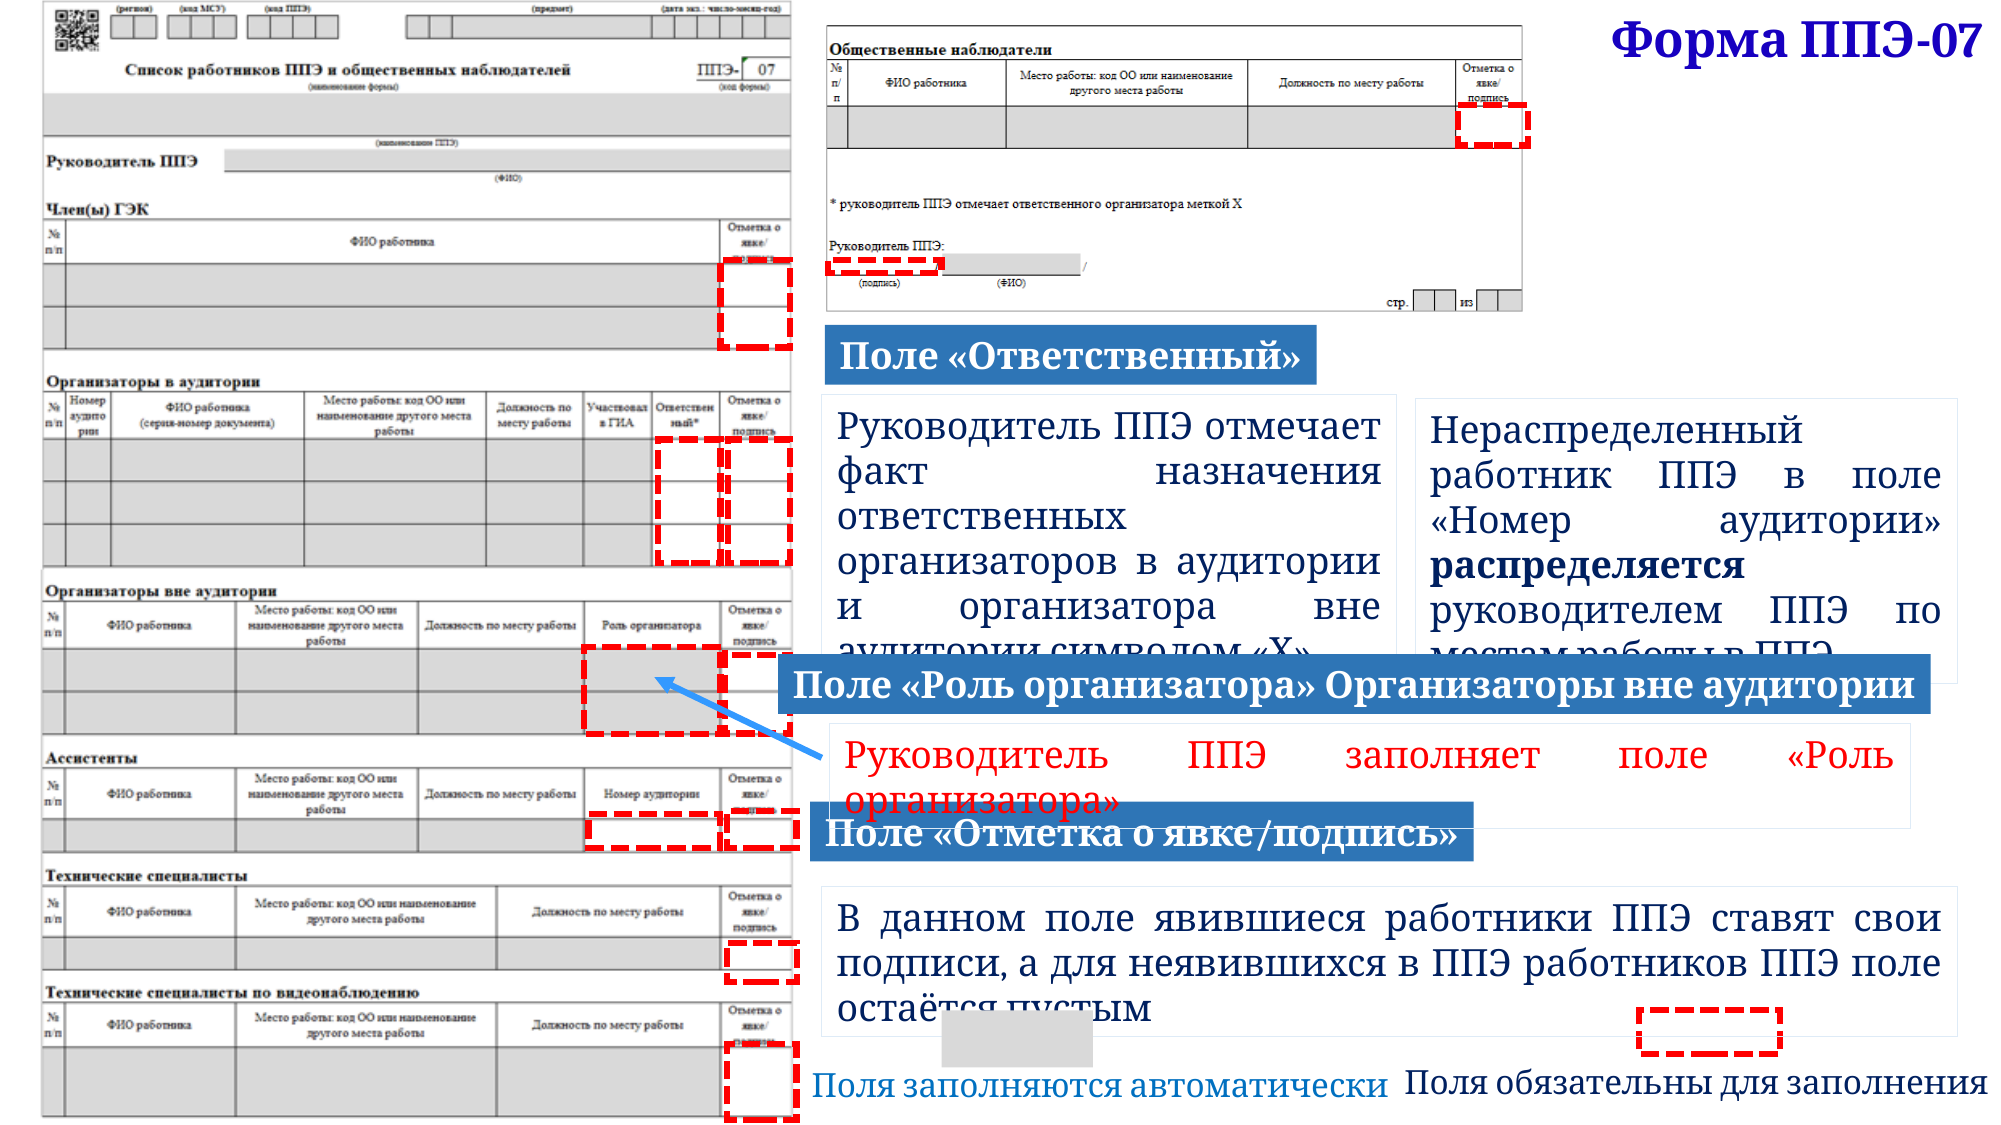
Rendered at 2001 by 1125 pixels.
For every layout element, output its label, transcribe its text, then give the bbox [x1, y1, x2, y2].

text_box Поля заполняются автоматически [803, 1056, 1405, 1112]
text_box В данном поле явившиеся работники ППЭ ставят свои подписи, а для неявившихся в ППЭ работников ППЭ поле остаётся пустым [821, 886, 1958, 1037]
text_box [941, 1009, 1094, 1068]
text_box Руководитель ППЭ заполняет поле «Роль организатора» [829, 723, 1911, 829]
text_box [1638, 1037, 1781, 1055]
text_box Поля обязательны для заполнения [1389, 1054, 2000, 1109]
text_box Нераспределенный работник ППЭ в поле «Номер аудитории» распределяется руководителем ППЭ по местам работы в ППЭ [1415, 398, 1958, 684]
picture [822, 20, 1529, 318]
picture [33, 0, 803, 1125]
text_box Поле «Роль организатора» Организаторы вне аудитории [803, 654, 1931, 714]
text_box Поле «Ответственный» [824, 324, 1317, 385]
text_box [654, 677, 822, 758]
text_box Руководитель ППЭ отмечает факт назначения ответственных организаторов в аудитории и организатора вне аудитории символом «Х» [821, 394, 1397, 654]
text_box Форма ППЭ-07 [1596, 0, 1998, 75]
text_box Поле «Отметка о явке/подпись» [810, 801, 1474, 862]
